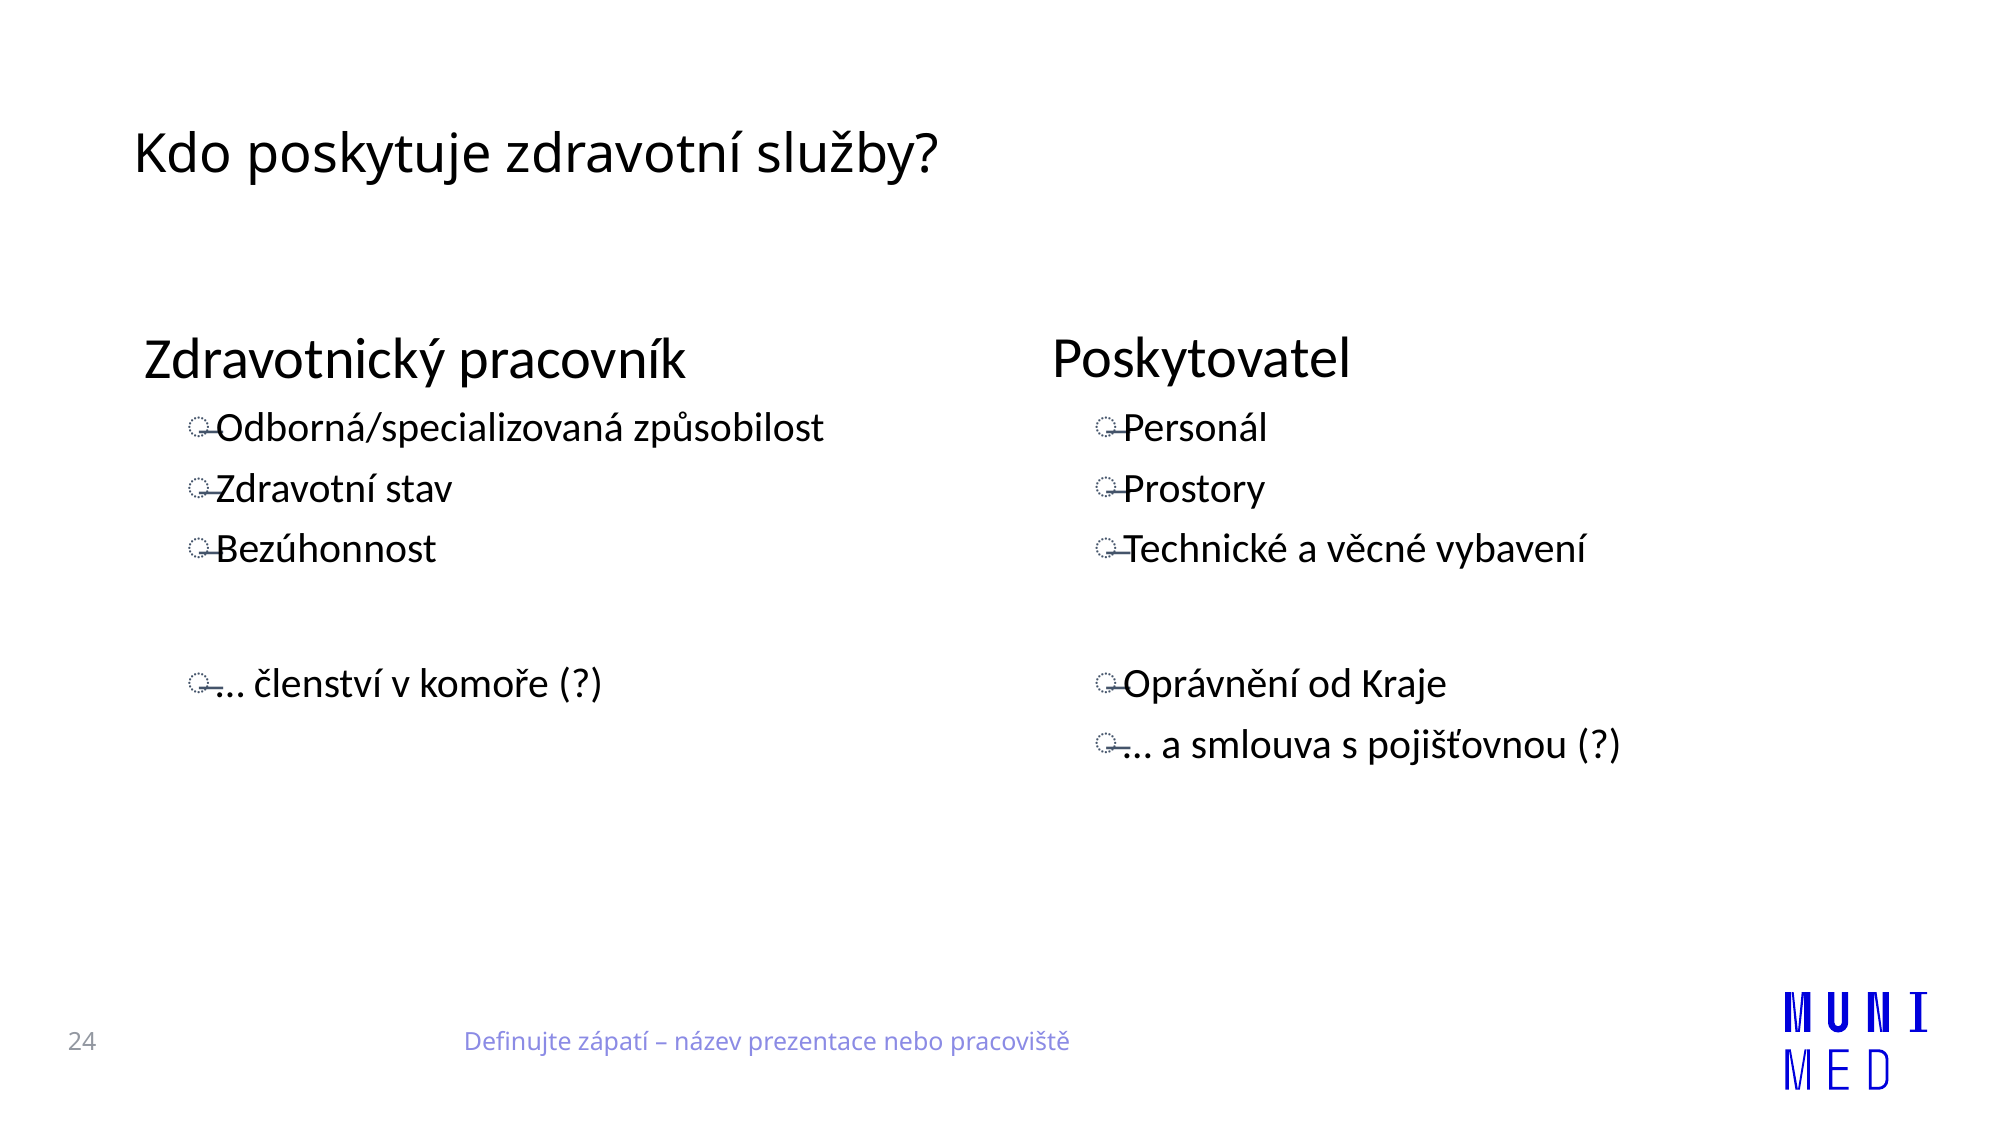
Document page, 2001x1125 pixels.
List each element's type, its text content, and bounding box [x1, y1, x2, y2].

slide_number 24 [67, 1021, 110, 1063]
title Kdo poskytuje zdravotní služby? [118, 118, 1883, 193]
list Poskytovatel Personál Prostory Technické a věcné vybavení Oprávnění od Kraje … a smlouva s pojišťovnou (?) [1025, 277, 1882, 957]
list Zdravotnický pracovník Odborná/specializovaná způsobilost Zdravotní stav Bezúhonnost … členství v komoře (?) [118, 277, 975, 957]
footer Definujte zápatí – název prezentace nebo pracoviště [118, 1021, 1418, 1063]
